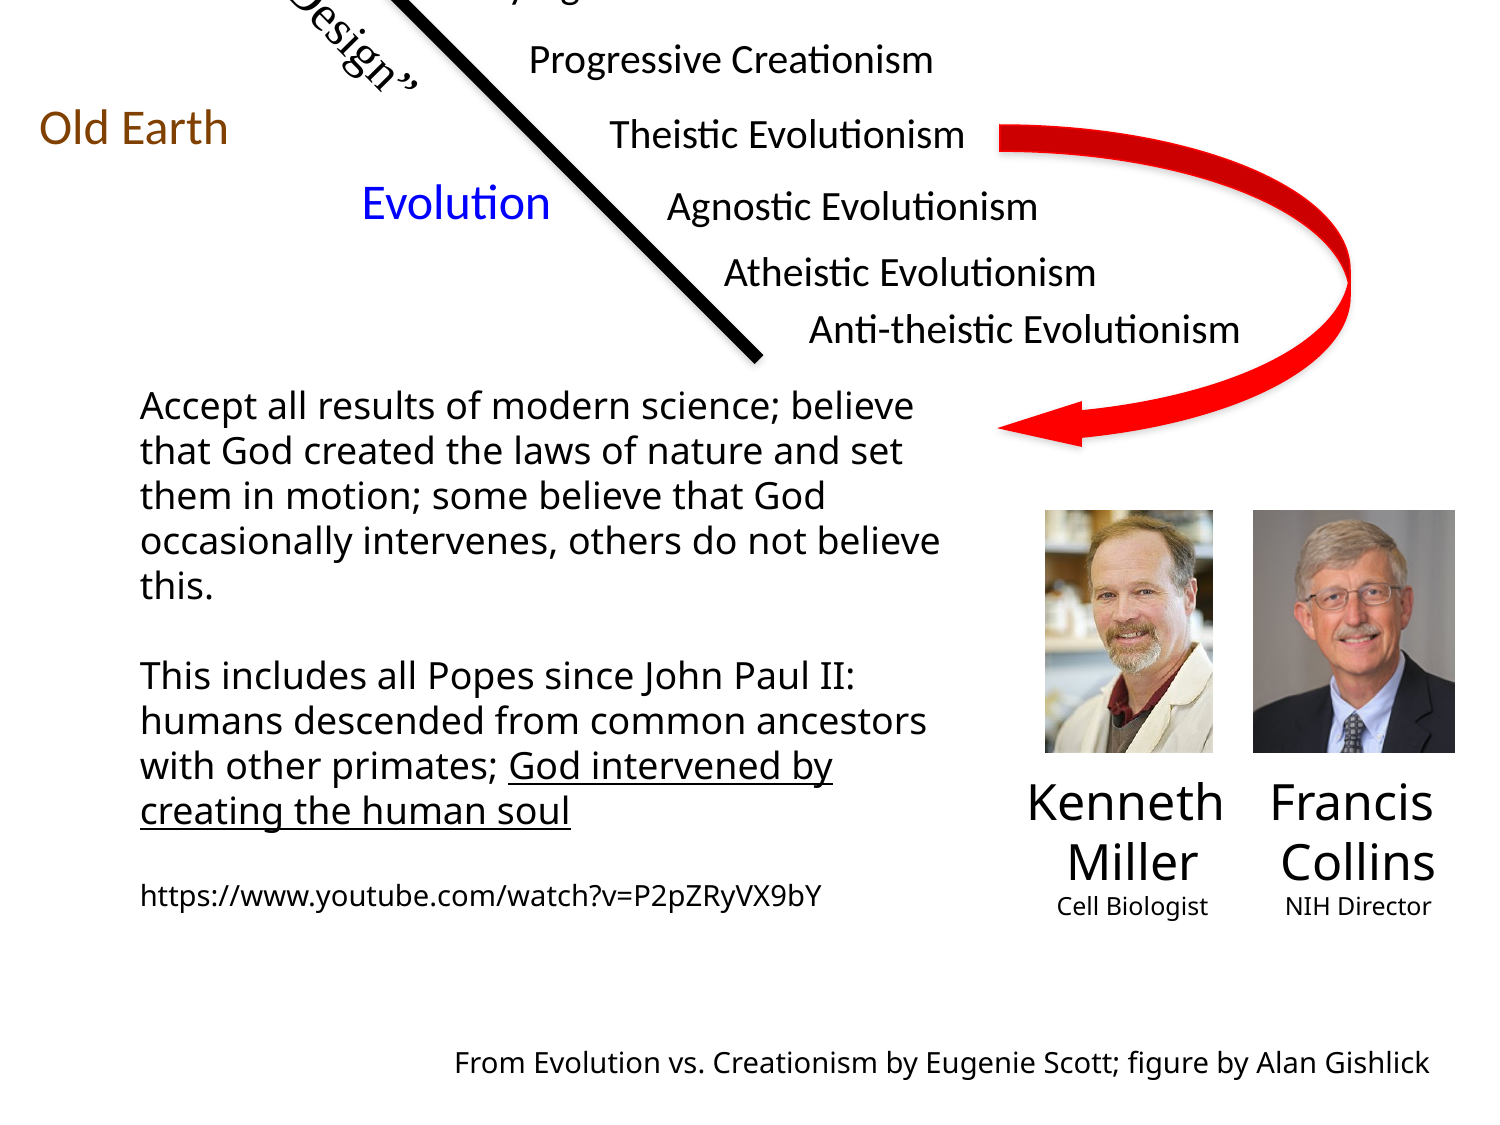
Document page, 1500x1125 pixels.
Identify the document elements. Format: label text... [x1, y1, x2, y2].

text_box Accept all results of modern science; believe that God created the laws of nature and set them in motion; some believe that God occasionally intervenes, others do not believe this. This includes all Popes since John Paul II: humans descended from common ancestors with other primates; God intervened by creating the human soul https://www.youtube.com/watch?v=P2pZRyVX9bY [125, 374, 1000, 920]
picture [1253, 510, 1455, 753]
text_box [0, 0, 1116, 360]
text_box Francis Collins NIH Director [1254, 763, 1463, 928]
text_box Anti-theistic Evolutionism [1119, 294, 1256, 359]
text_box From Evolution vs. Creationism by Eugenie Scott; figure by Alan Gishlick [439, 1037, 1446, 1088]
text_box [1000, 133, 1351, 446]
text_box Kenneth Miller Cell Biologist [1012, 763, 1254, 928]
picture [1045, 510, 1213, 753]
